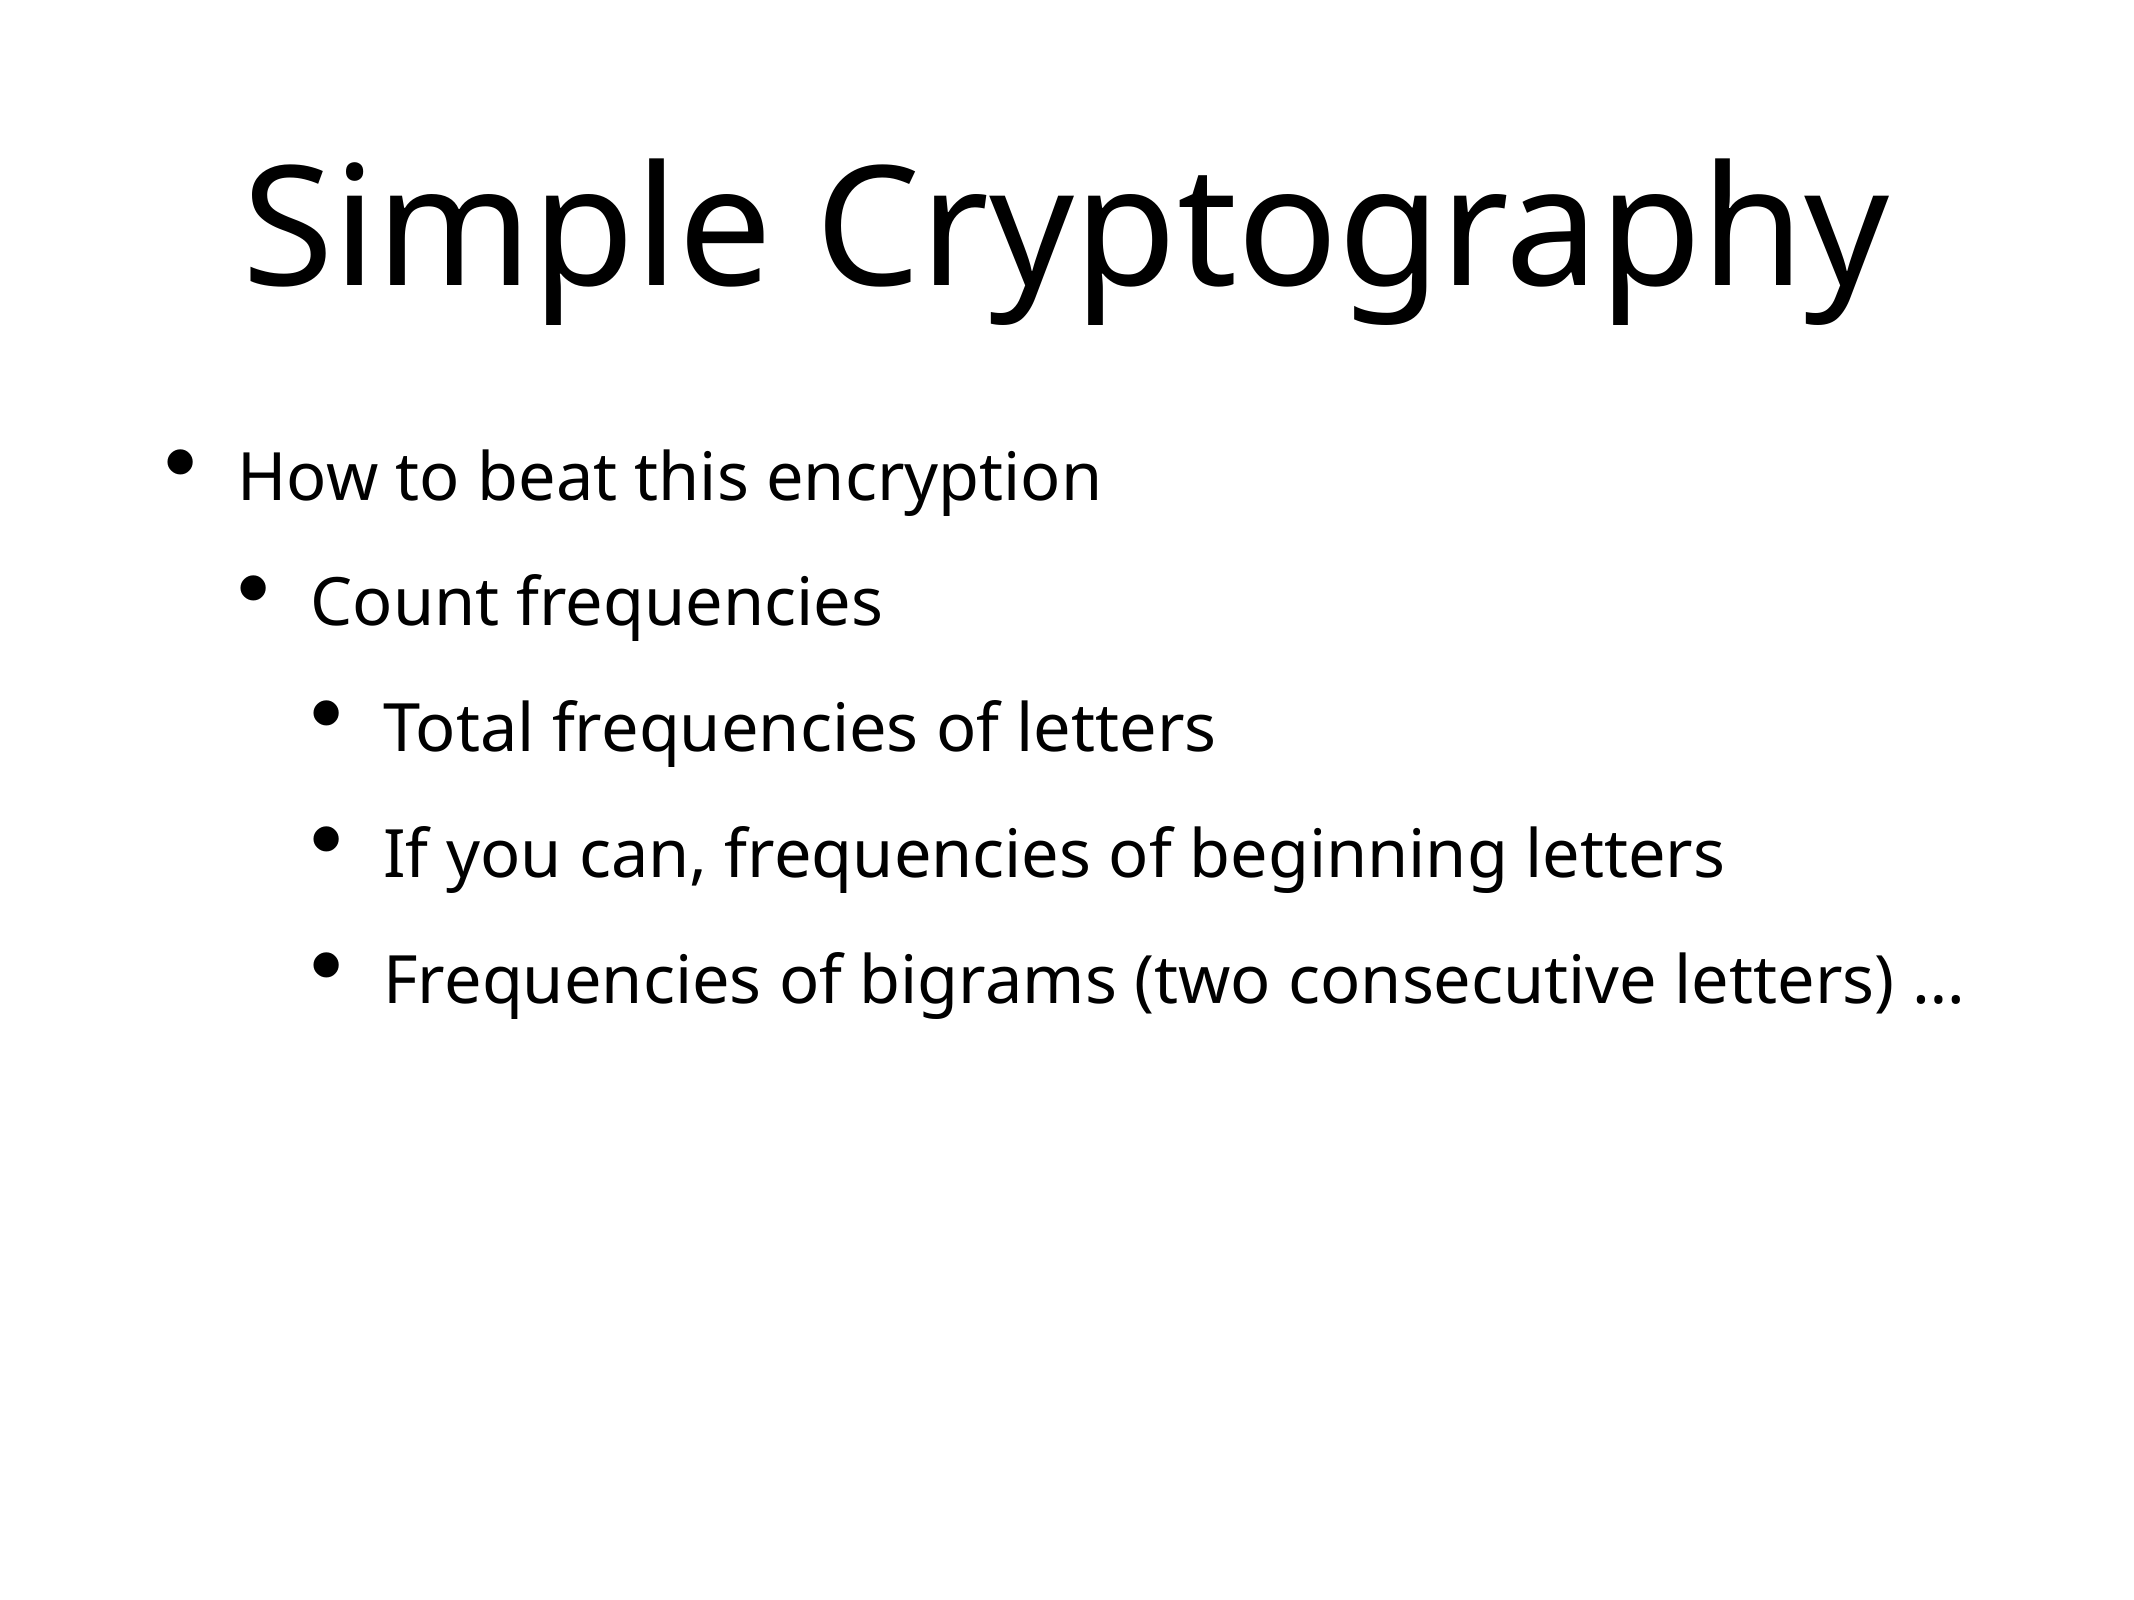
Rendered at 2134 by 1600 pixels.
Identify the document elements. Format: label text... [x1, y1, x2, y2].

title Simple Cryptography [155, 41, 1978, 397]
list How to beat this encryption Count frequencies Total frequencies of letters If you can, frequencies of beginning letters Frequencies of bigrams (two consecutive letters) … [155, 424, 1978, 1457]
